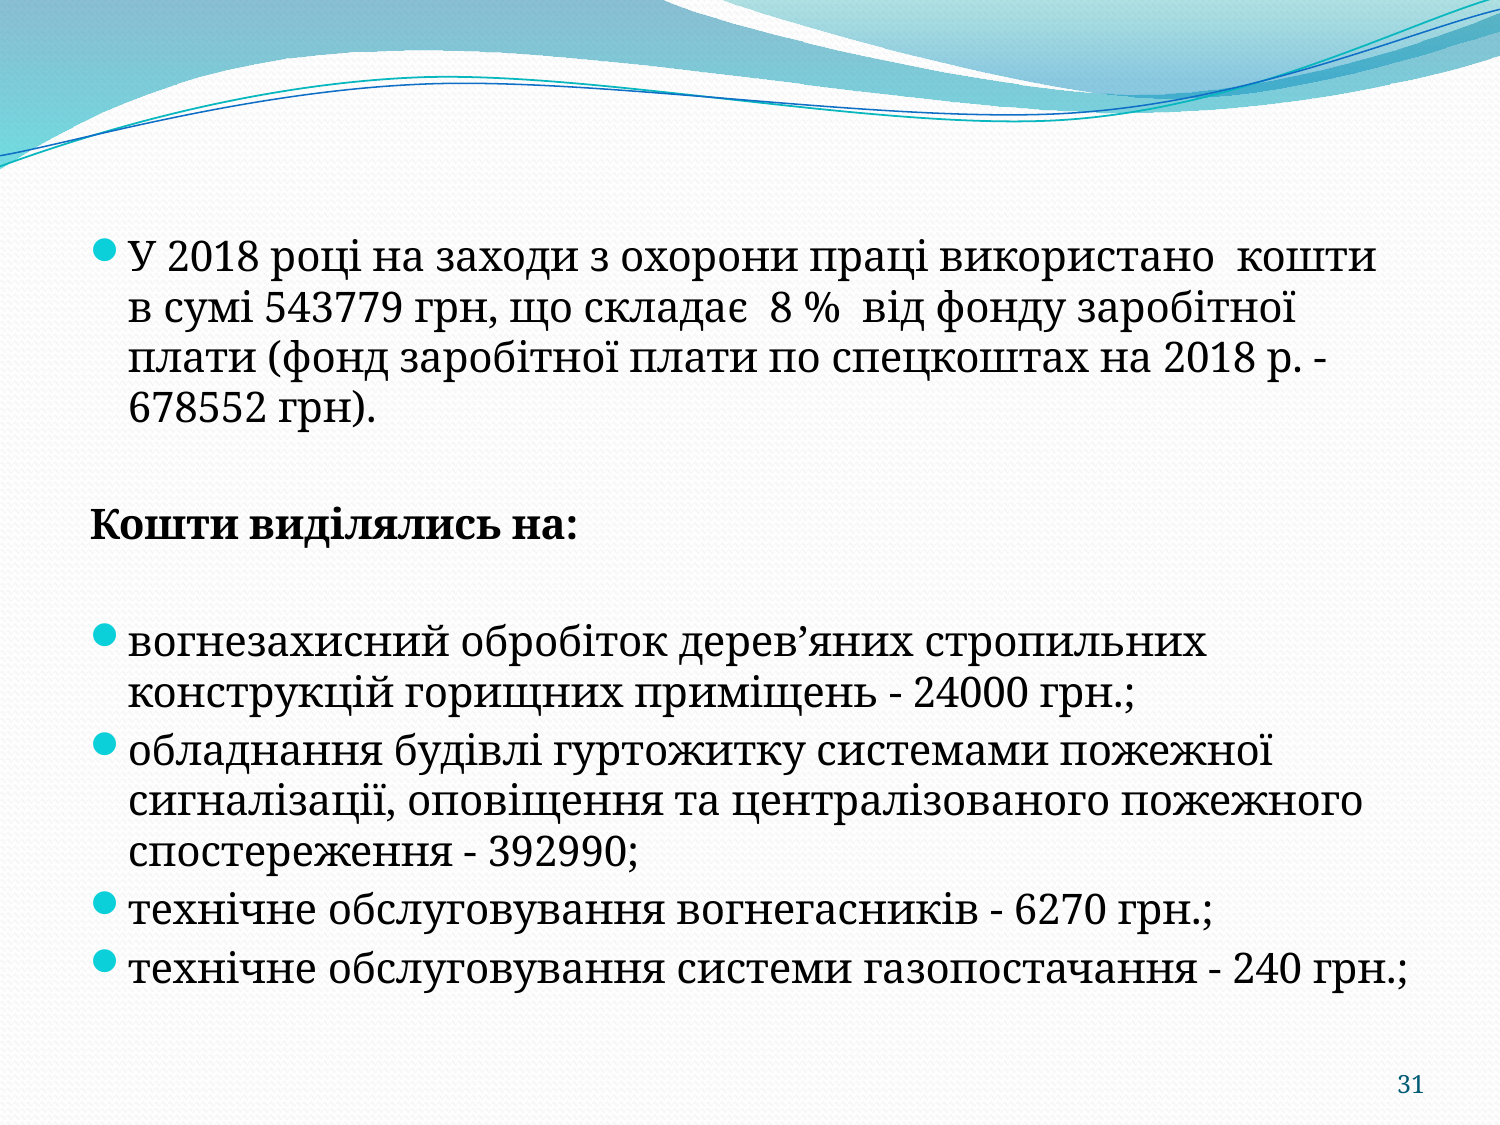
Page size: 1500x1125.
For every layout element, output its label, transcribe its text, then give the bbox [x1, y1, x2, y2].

list У 2018 році на заходи з охорони праці використано кошти в сумі 543779 грн, що складає 8 % від фонду заробітної плати (фонд заробітної плати по спецкоштах на 2018 р. - 678552 грн). Кошти виділялись на: вогнезахисний обробіток дерев’яних стропильних конструкцій горищних приміщень - 24000 грн.; обладнання будівлі гуртожитку системами пожежної сигналізації, оповіщення та централізованого пожежного спостереження - 392990; технічне обслуговування вогнегасників - 6270 грн.; технічне обслуговування системи газопостачання - 240 грн.; [75, 222, 1425, 1043]
slide_number 31 [1299, 1042, 1425, 1103]
